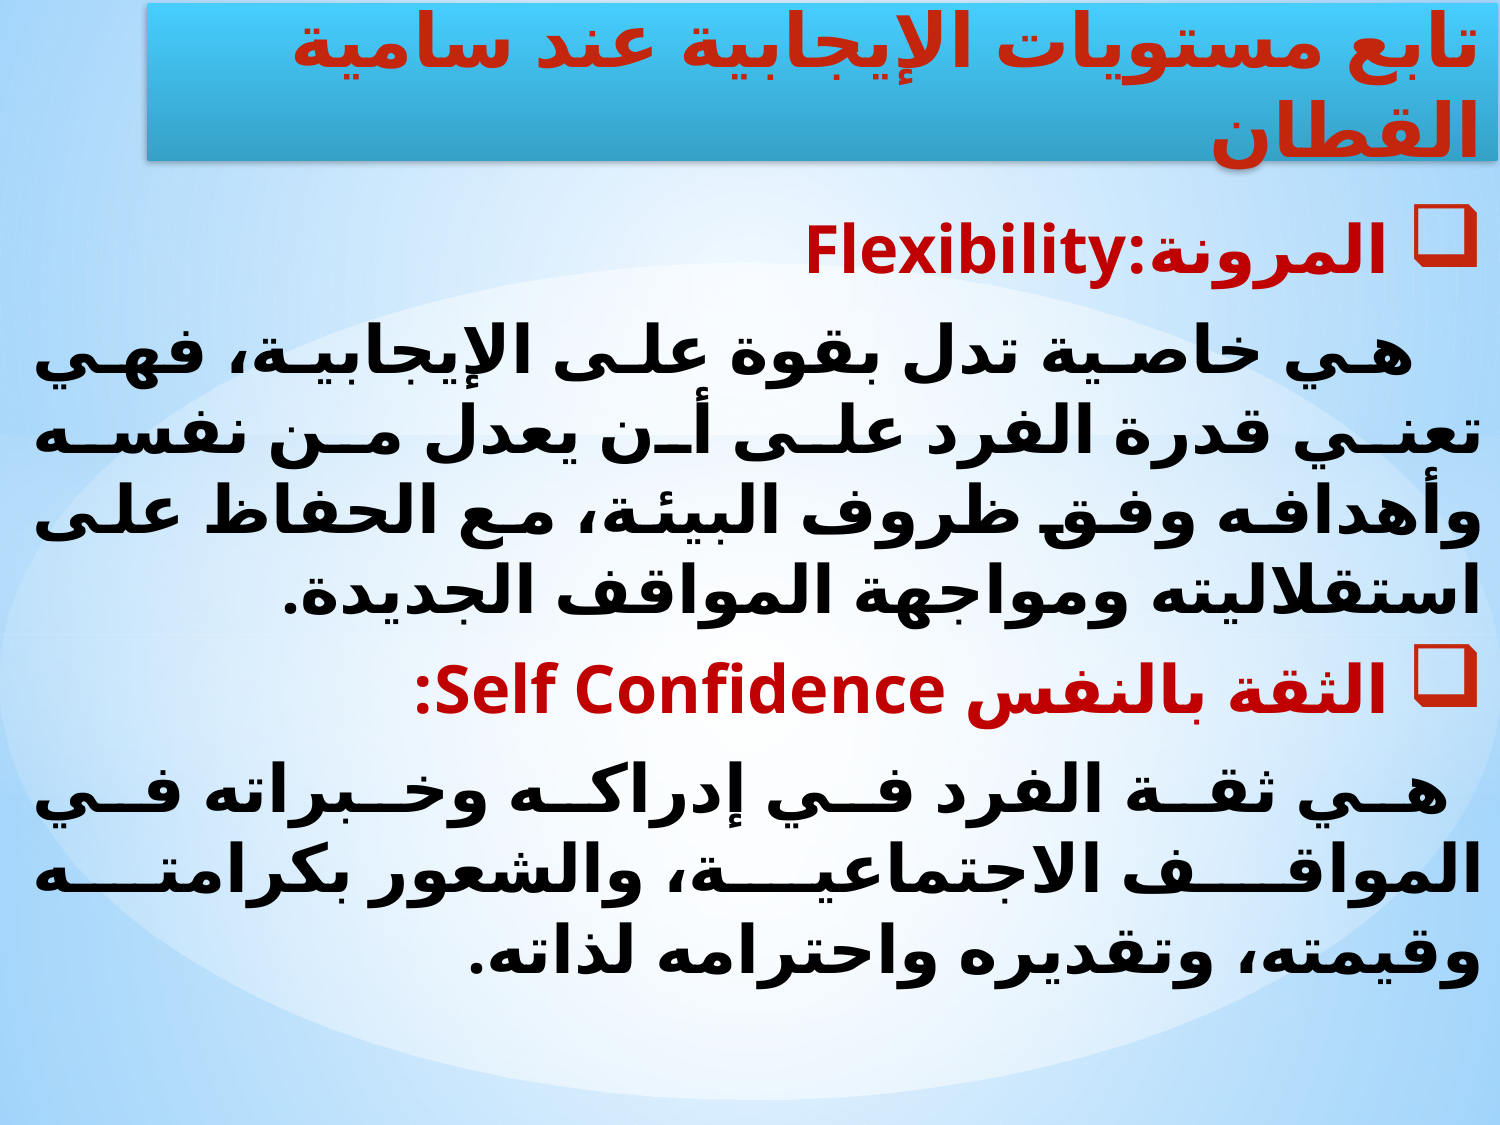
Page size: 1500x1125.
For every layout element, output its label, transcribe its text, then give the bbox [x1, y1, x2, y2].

text_box تابع مستويات الإيجابية عند سامية القطان [147, 3, 1498, 161]
subtitle المرونة:Flexibility هي خاصية تدل بقوة على الإيجابية، فهي تعني قدرة الفرد على أن يعدل من نفسه وأهدافه وفق ظروف البيئة، مع الحفاظ على استقلاليته ومواجهة المواقف الجديدة. الثقة بالنفس Self Confidence: هي ثقة الفرد في إدراكه وخبراته في المواقف الاجتماعية، والشعور بكرامته وقيمته، وتقديره واحترامه لذاته. [17, 0, 1500, 1094]
